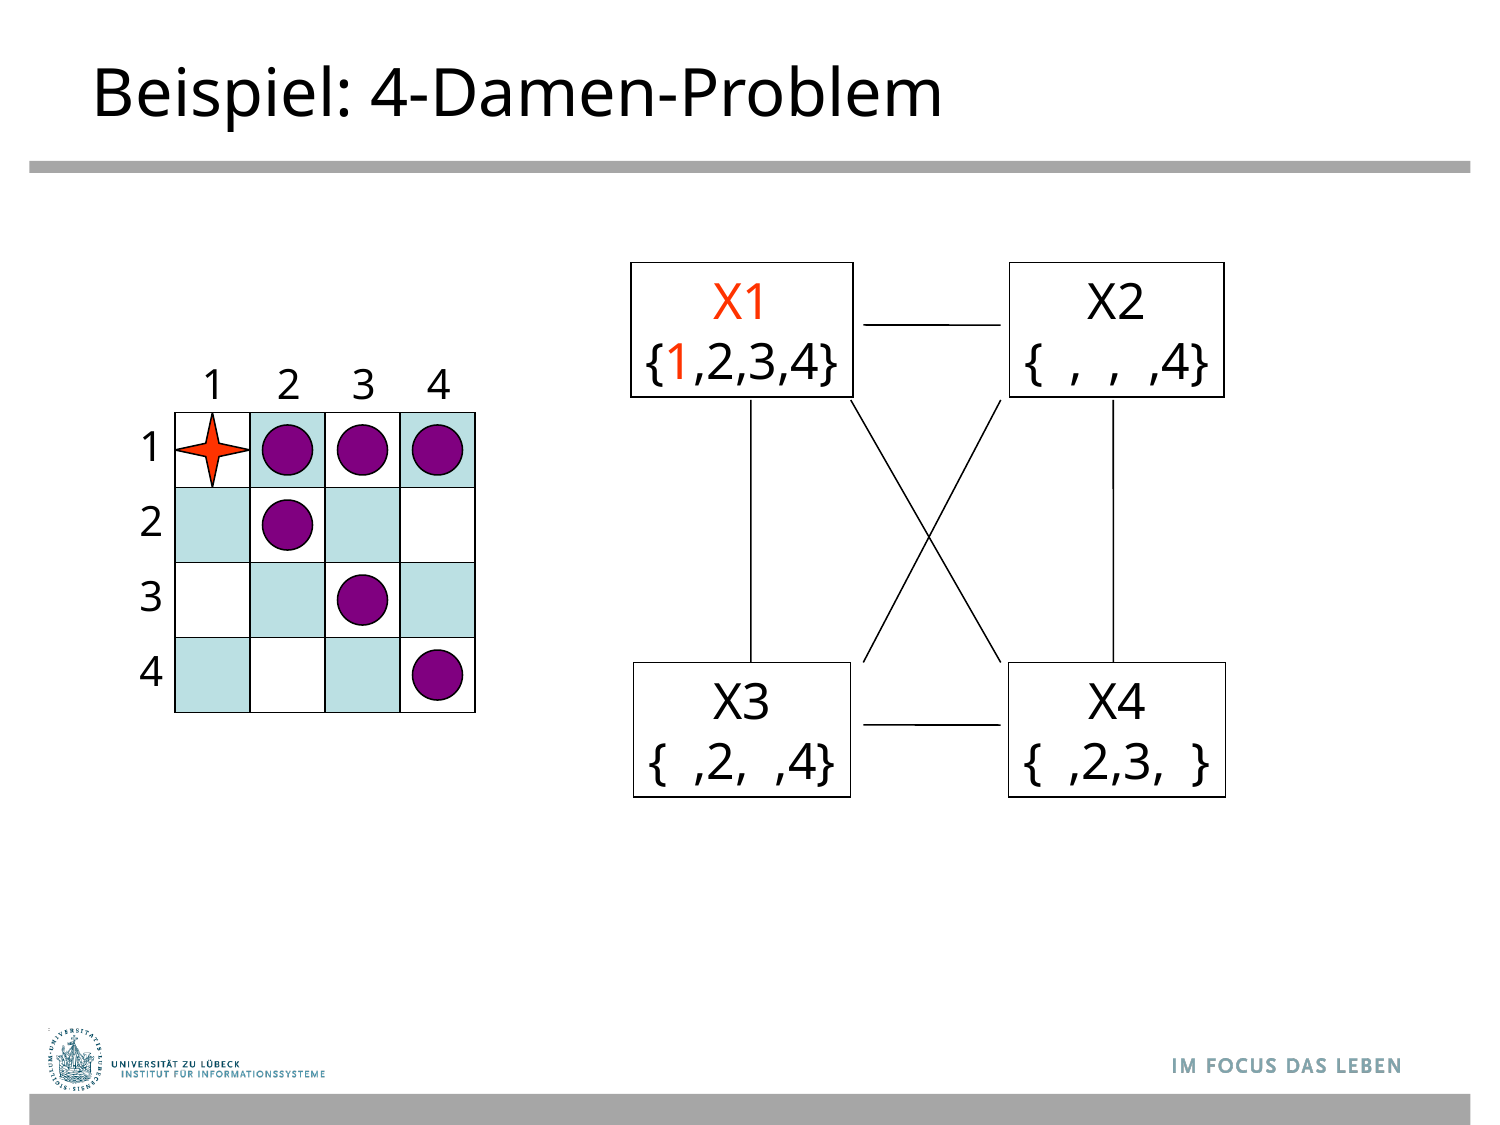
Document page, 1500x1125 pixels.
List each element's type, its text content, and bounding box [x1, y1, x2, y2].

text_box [124, 349, 476, 713]
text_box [620, 262, 1241, 800]
picture [1173, 1058, 1400, 1073]
title Beispiel: 4-Damen-Problem [76, 42, 1427, 126]
